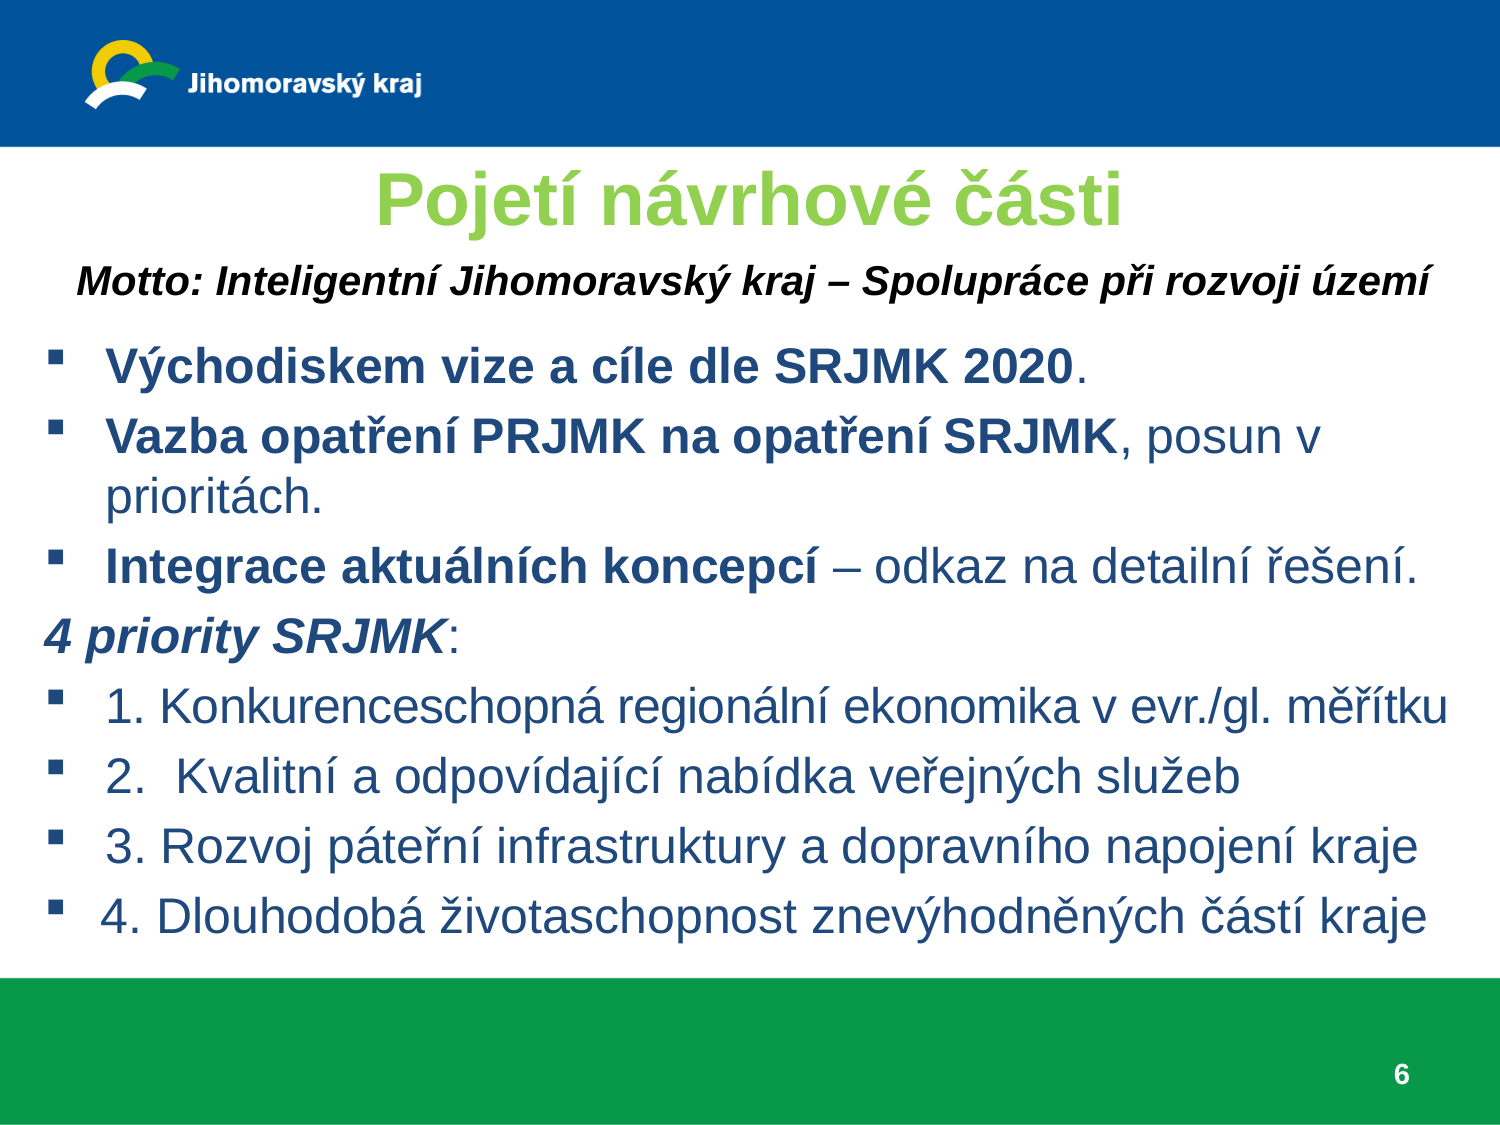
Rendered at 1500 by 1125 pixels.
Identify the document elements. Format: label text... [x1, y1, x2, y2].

slide_number 6 [1074, 1042, 1425, 1103]
text_box Motto: Inteligentní Jihomoravský kraj – Spolupráce při rozvoji území [61, 246, 1446, 311]
title Pojetí návrhové části [74, 148, 1426, 243]
picture [0, 0, 1500, 1125]
list Východiskem vize a cíle dle SRJMK 2020. Vazba opatření PRJMK na opatření SRJMK, posun v prioritách. Integrace aktuálních koncepcí – odkaz na detailní řešení. 4 priority SRJMK: 1. Konkurenceschopná regionální ekonomika v evr./gl. měřítku 2. Kvalitní a odpovídající nabídka veřejných služeb 3. Rozvoj páteřní infrastruktury a dopravního napojení kraje 4. Dlouhodobá životaschopnost znevýhodněných částí kraje [29, 326, 1500, 977]
